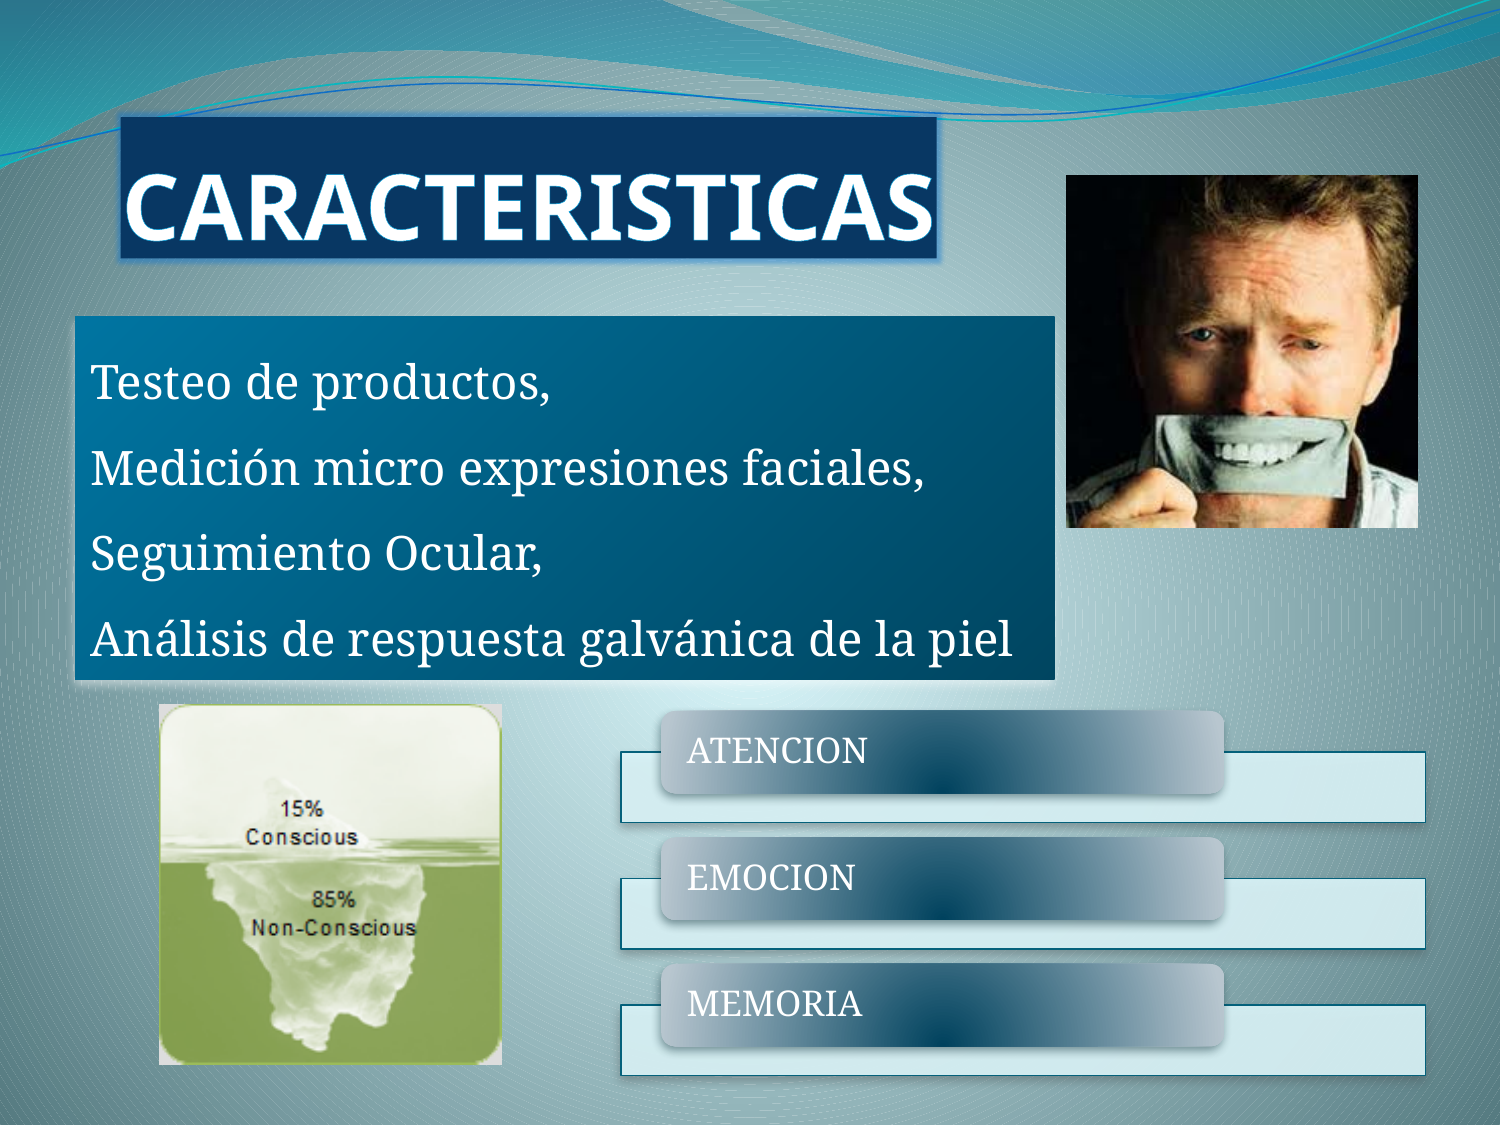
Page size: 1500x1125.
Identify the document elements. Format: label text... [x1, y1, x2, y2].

picture [1066, 175, 1419, 528]
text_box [620, 702, 1426, 1084]
list Testeo de productos, Medición micro expresiones faciales, Seguimiento Ocular, Análisis de respuesta galvánica de la piel [72, 313, 1058, 683]
picture [159, 703, 503, 1066]
text_box CARACTERISTICAS [120, 117, 937, 259]
